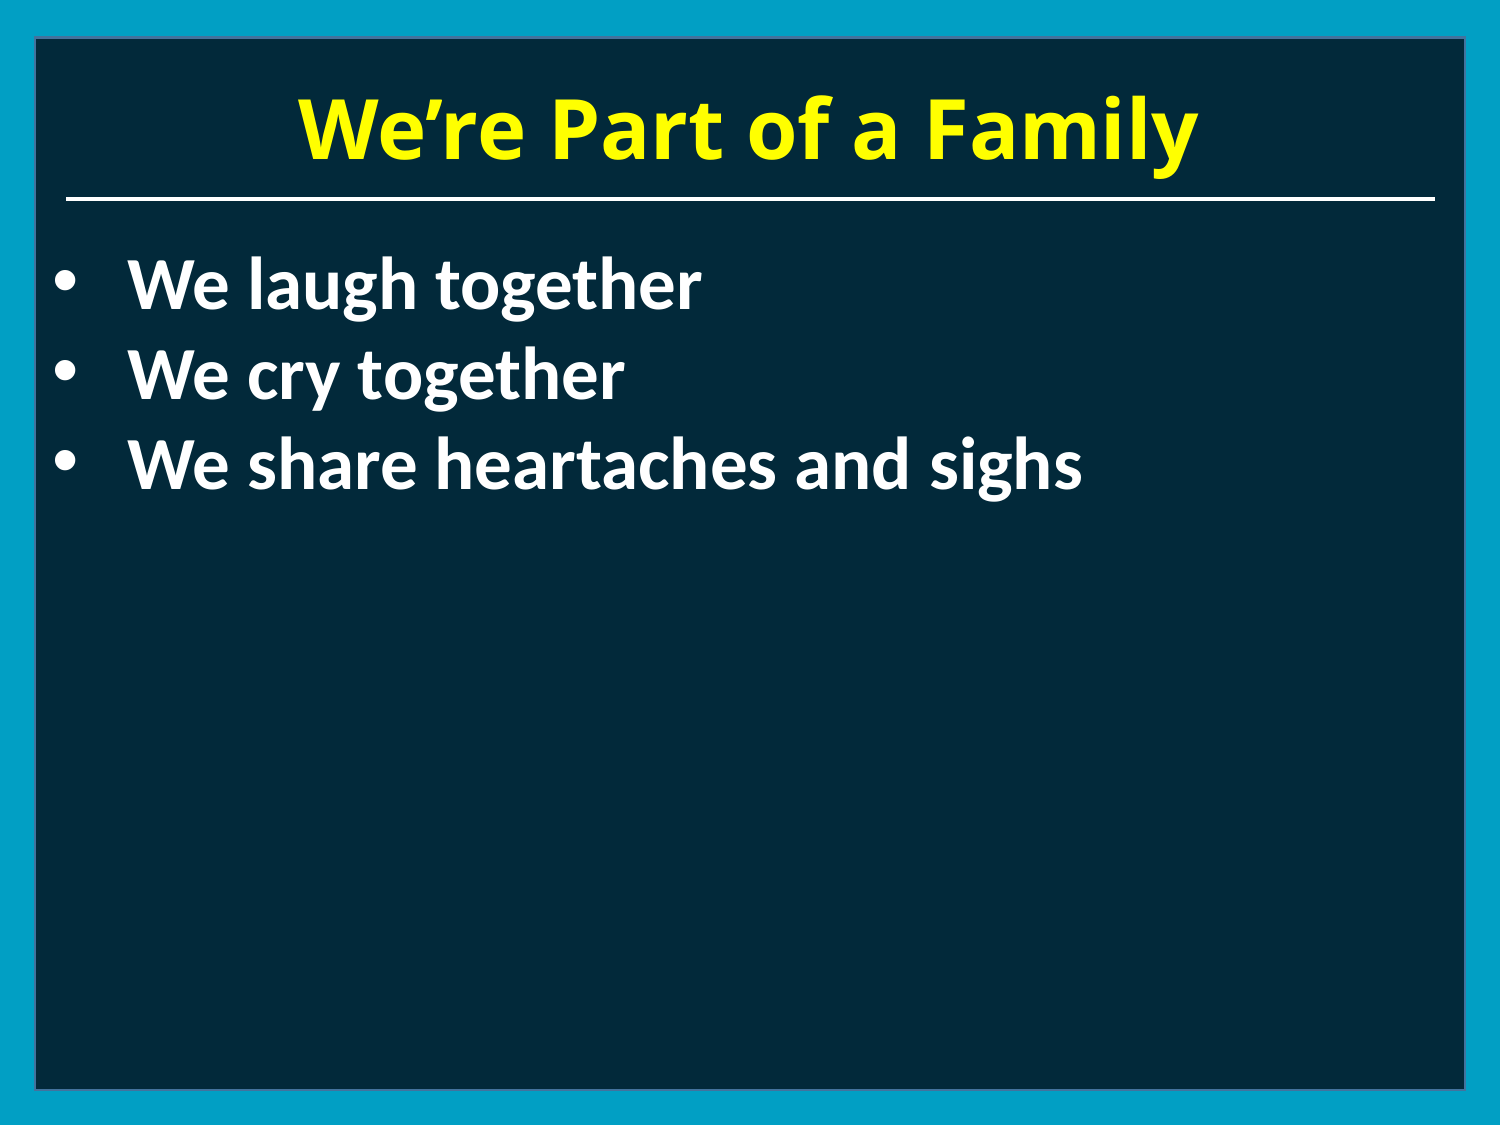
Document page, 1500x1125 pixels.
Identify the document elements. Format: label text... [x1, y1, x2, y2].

title We’re Part of a Family [54, 66, 1445, 199]
text_box We laugh together We cry together We share heartaches and sighs [37, 227, 1470, 512]
